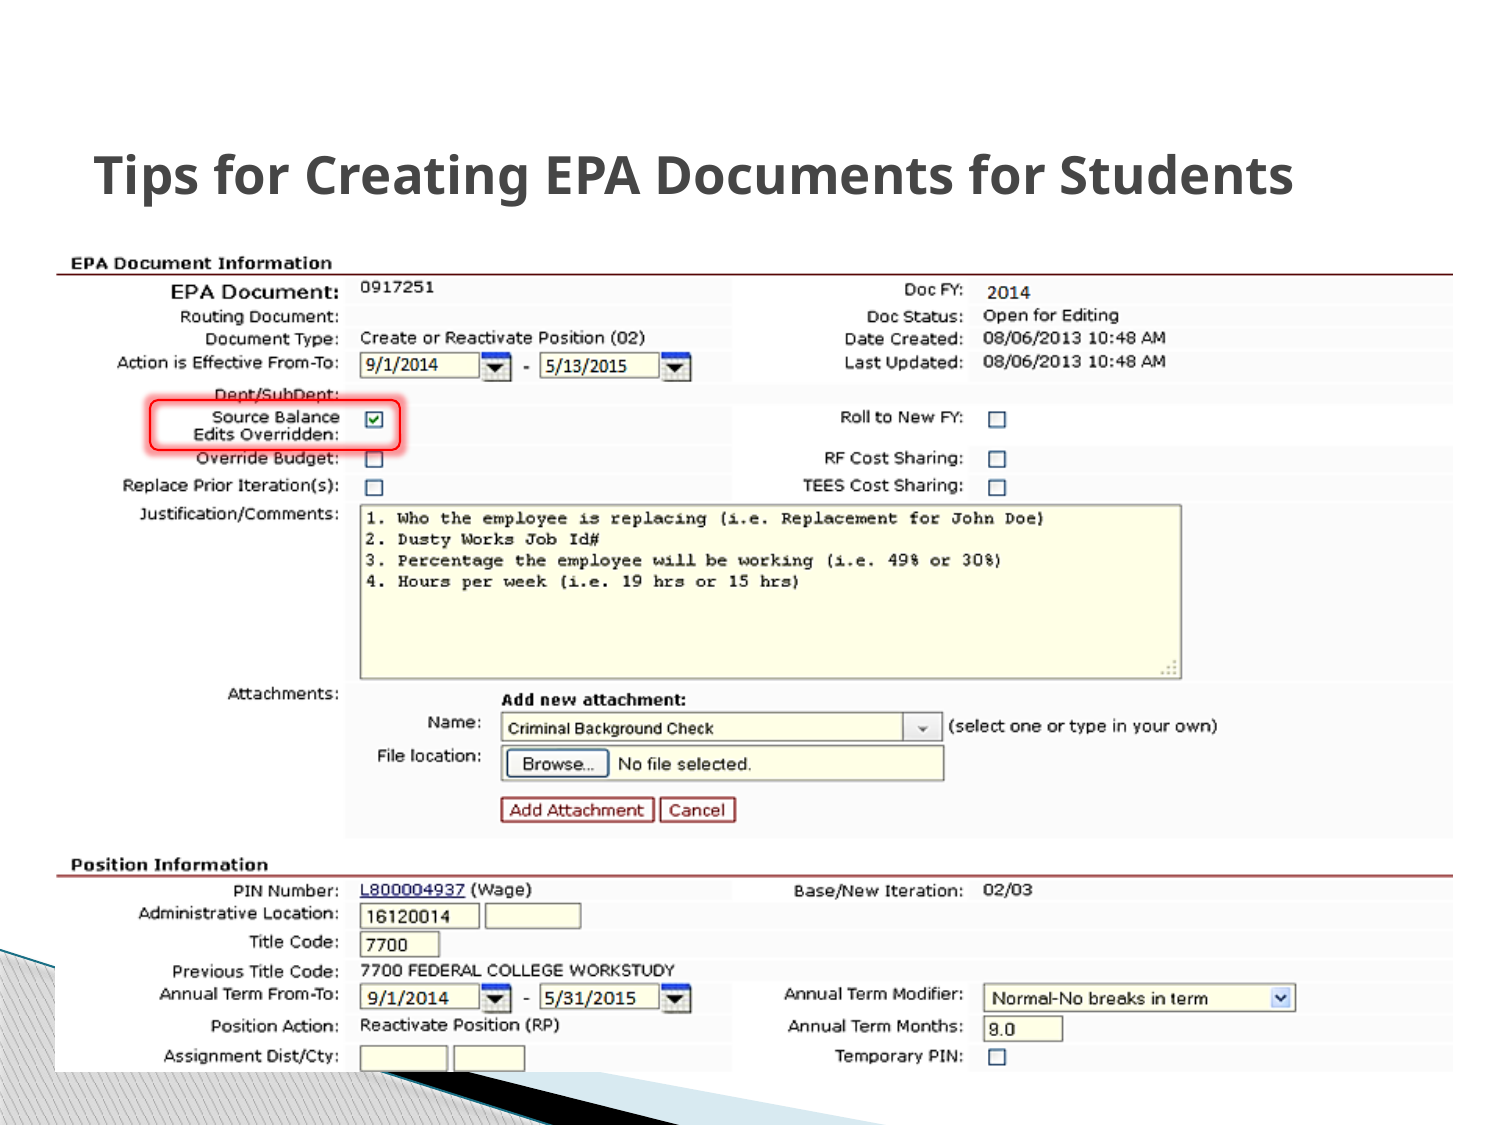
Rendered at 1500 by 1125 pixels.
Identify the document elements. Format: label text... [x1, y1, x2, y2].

picture [55, 249, 1453, 1073]
title Tips for Creating EPA Documents for Students [78, 131, 1429, 227]
